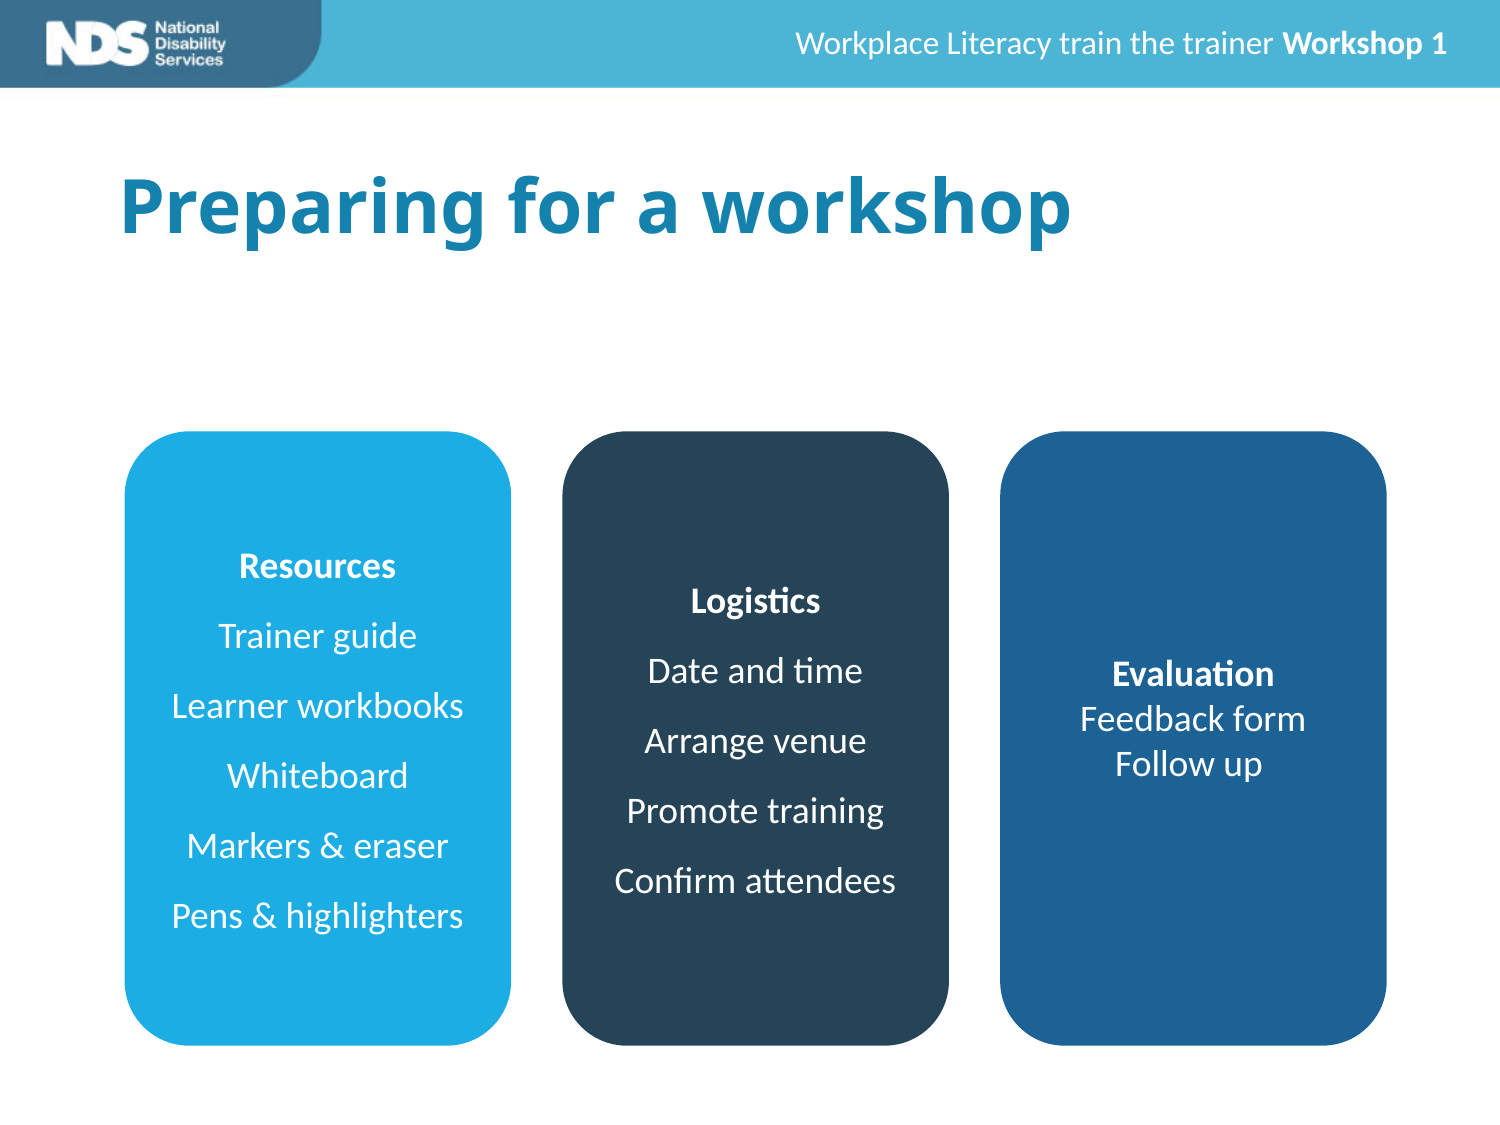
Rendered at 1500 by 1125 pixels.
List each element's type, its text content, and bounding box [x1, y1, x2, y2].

picture [0, 0, 1500, 1125]
text_box Resources Trainer guide Learner workbooks Whiteboard Markers & eraser Pens & highlighters [123, 430, 513, 1047]
title Preparing for a workshop [103, 100, 1397, 319]
text_box Evaluation Feedback form Follow up [999, 430, 1388, 1047]
text_box Logistics Date and time Arrange venue Promote training Confirm attendees [561, 430, 950, 1047]
